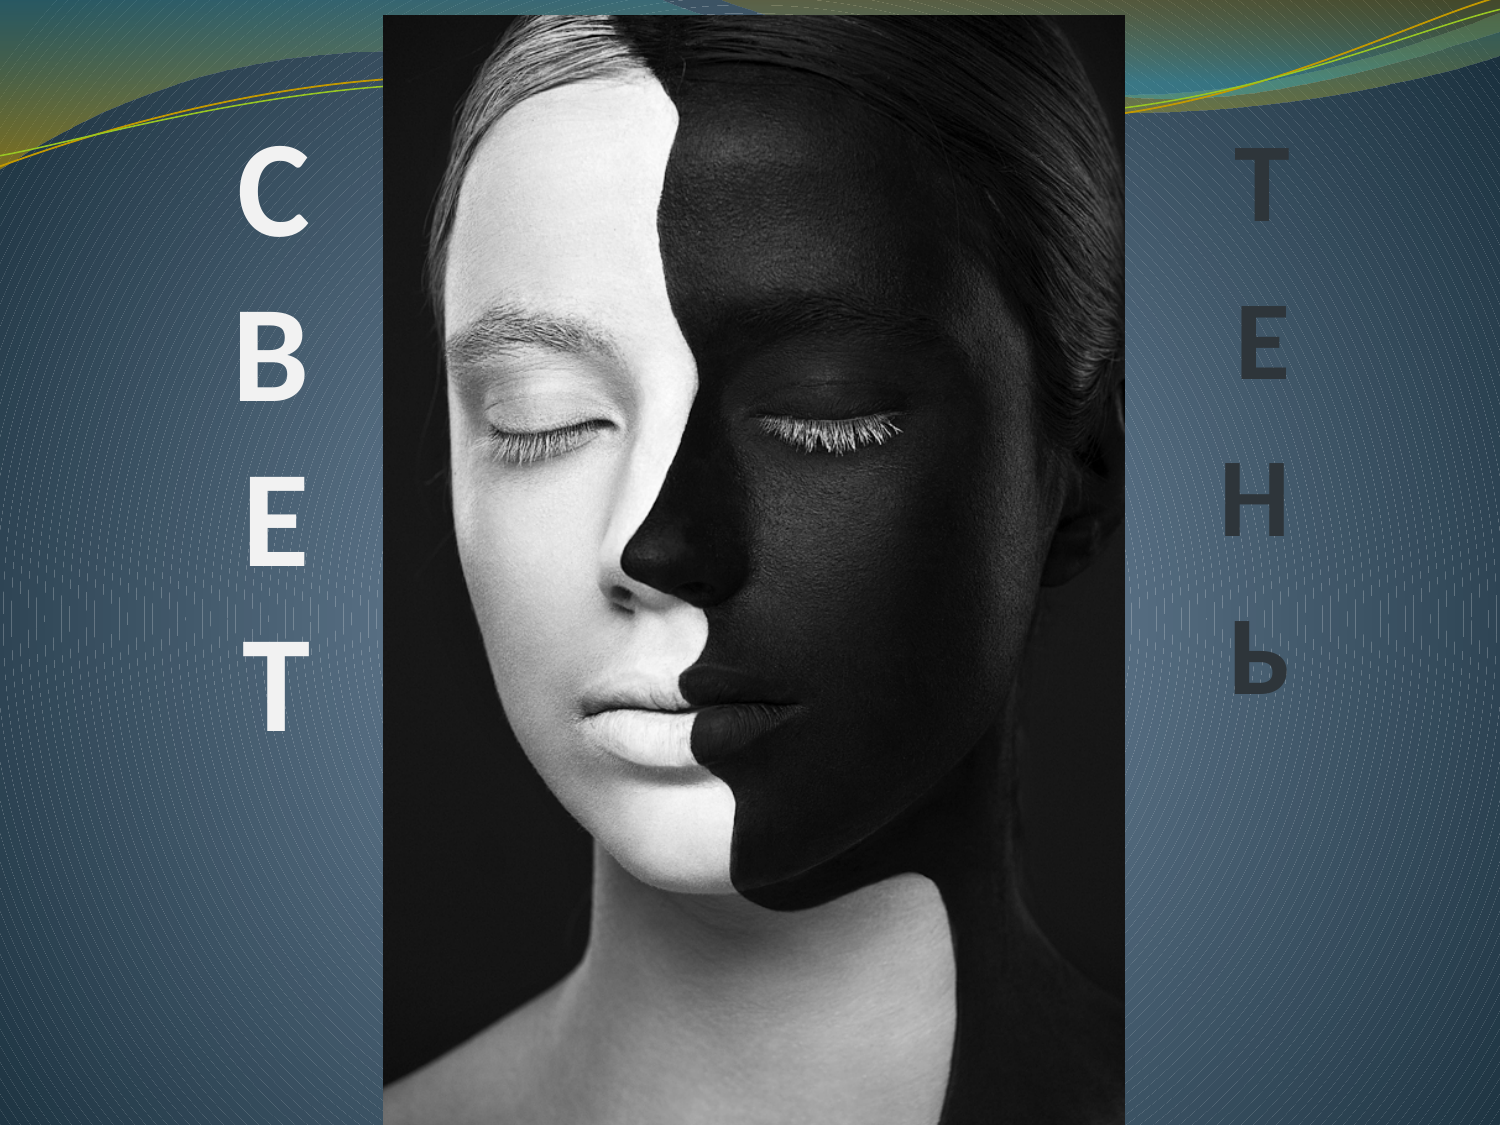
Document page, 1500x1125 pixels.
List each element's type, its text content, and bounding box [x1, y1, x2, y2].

title С В Е Т [41, 93, 314, 1040]
subtitle Т Е Н Ь [1163, 101, 1294, 1059]
picture [383, 15, 1126, 1125]
